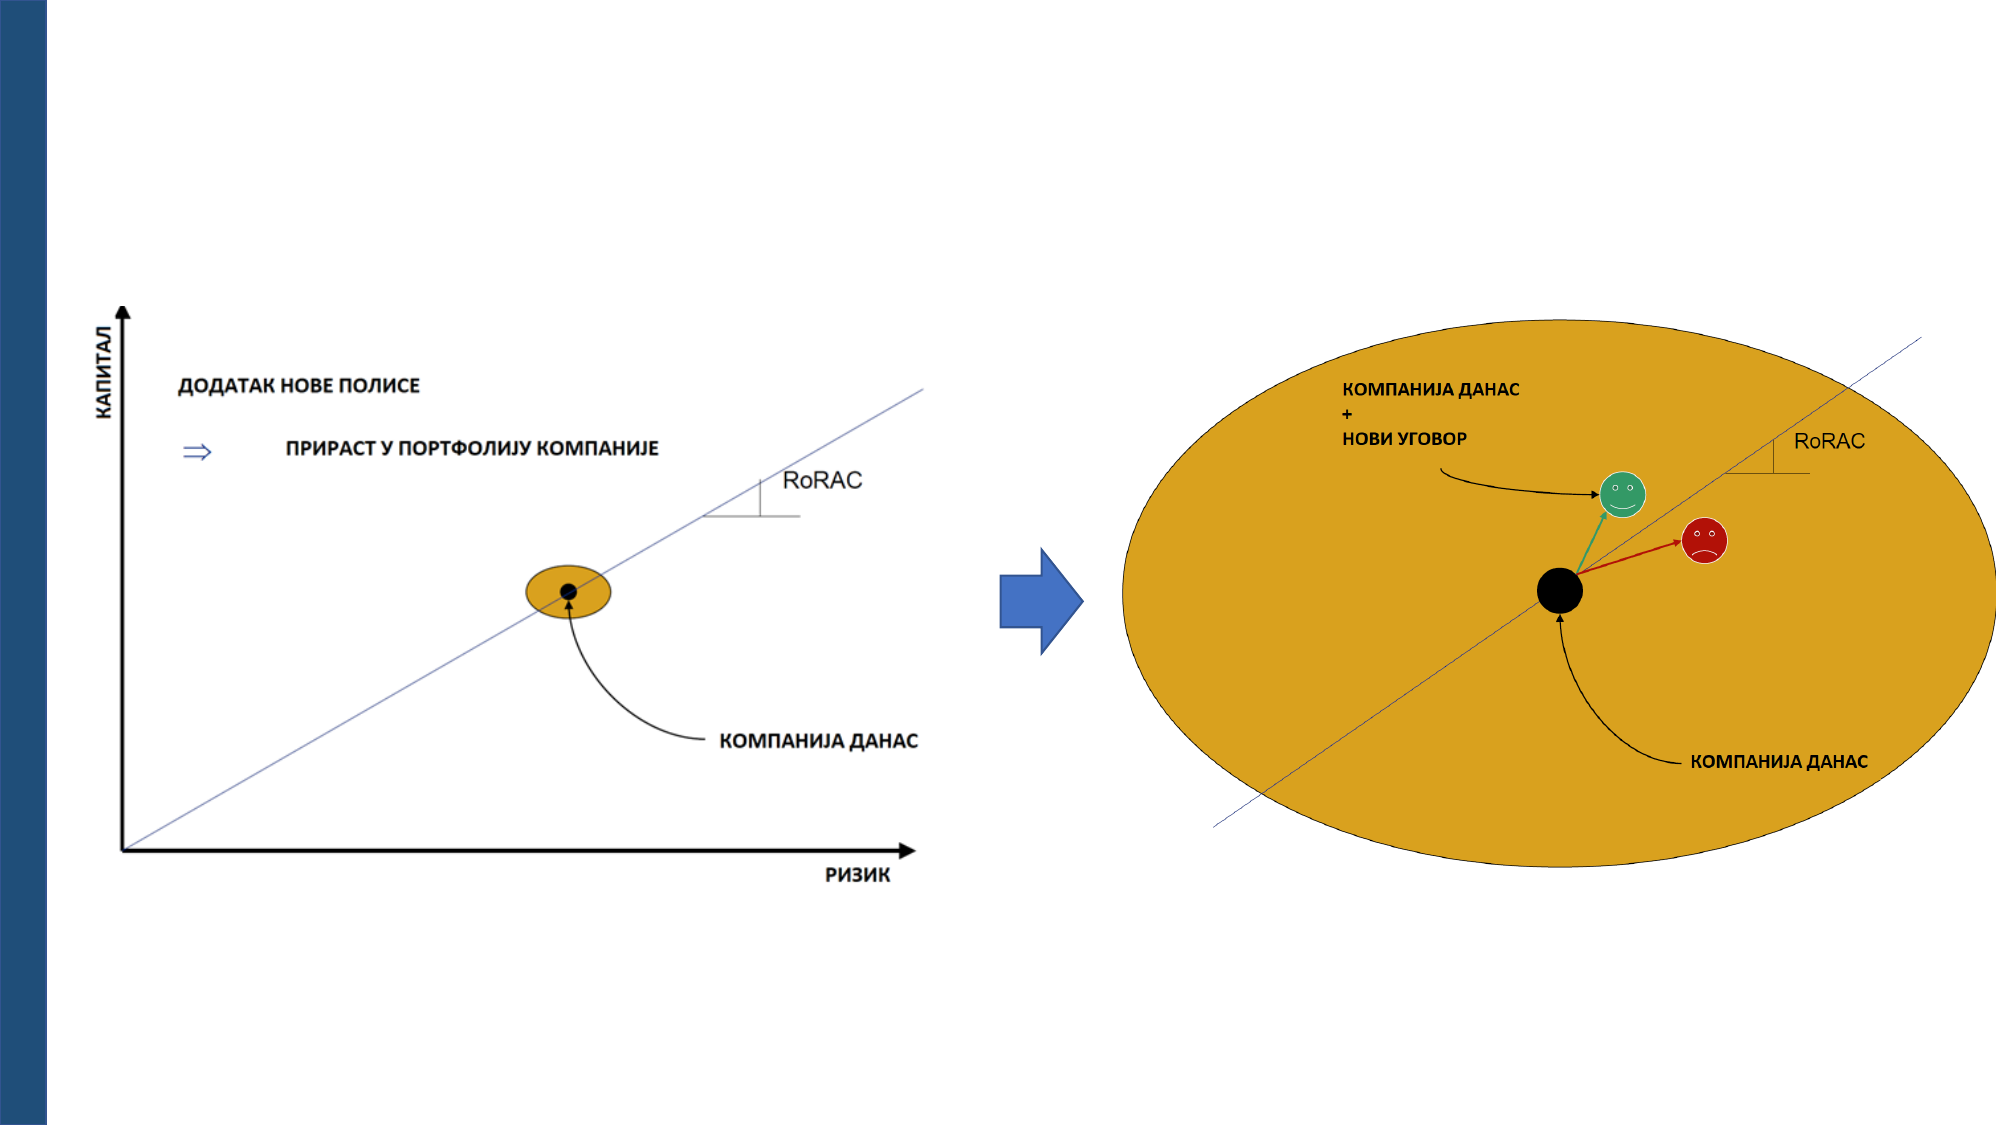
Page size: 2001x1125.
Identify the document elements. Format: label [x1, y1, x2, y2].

text_box [0, 0, 47, 1125]
picture [88, 306, 948, 899]
text_box [999, 546, 1082, 657]
picture [1082, 318, 1996, 869]
